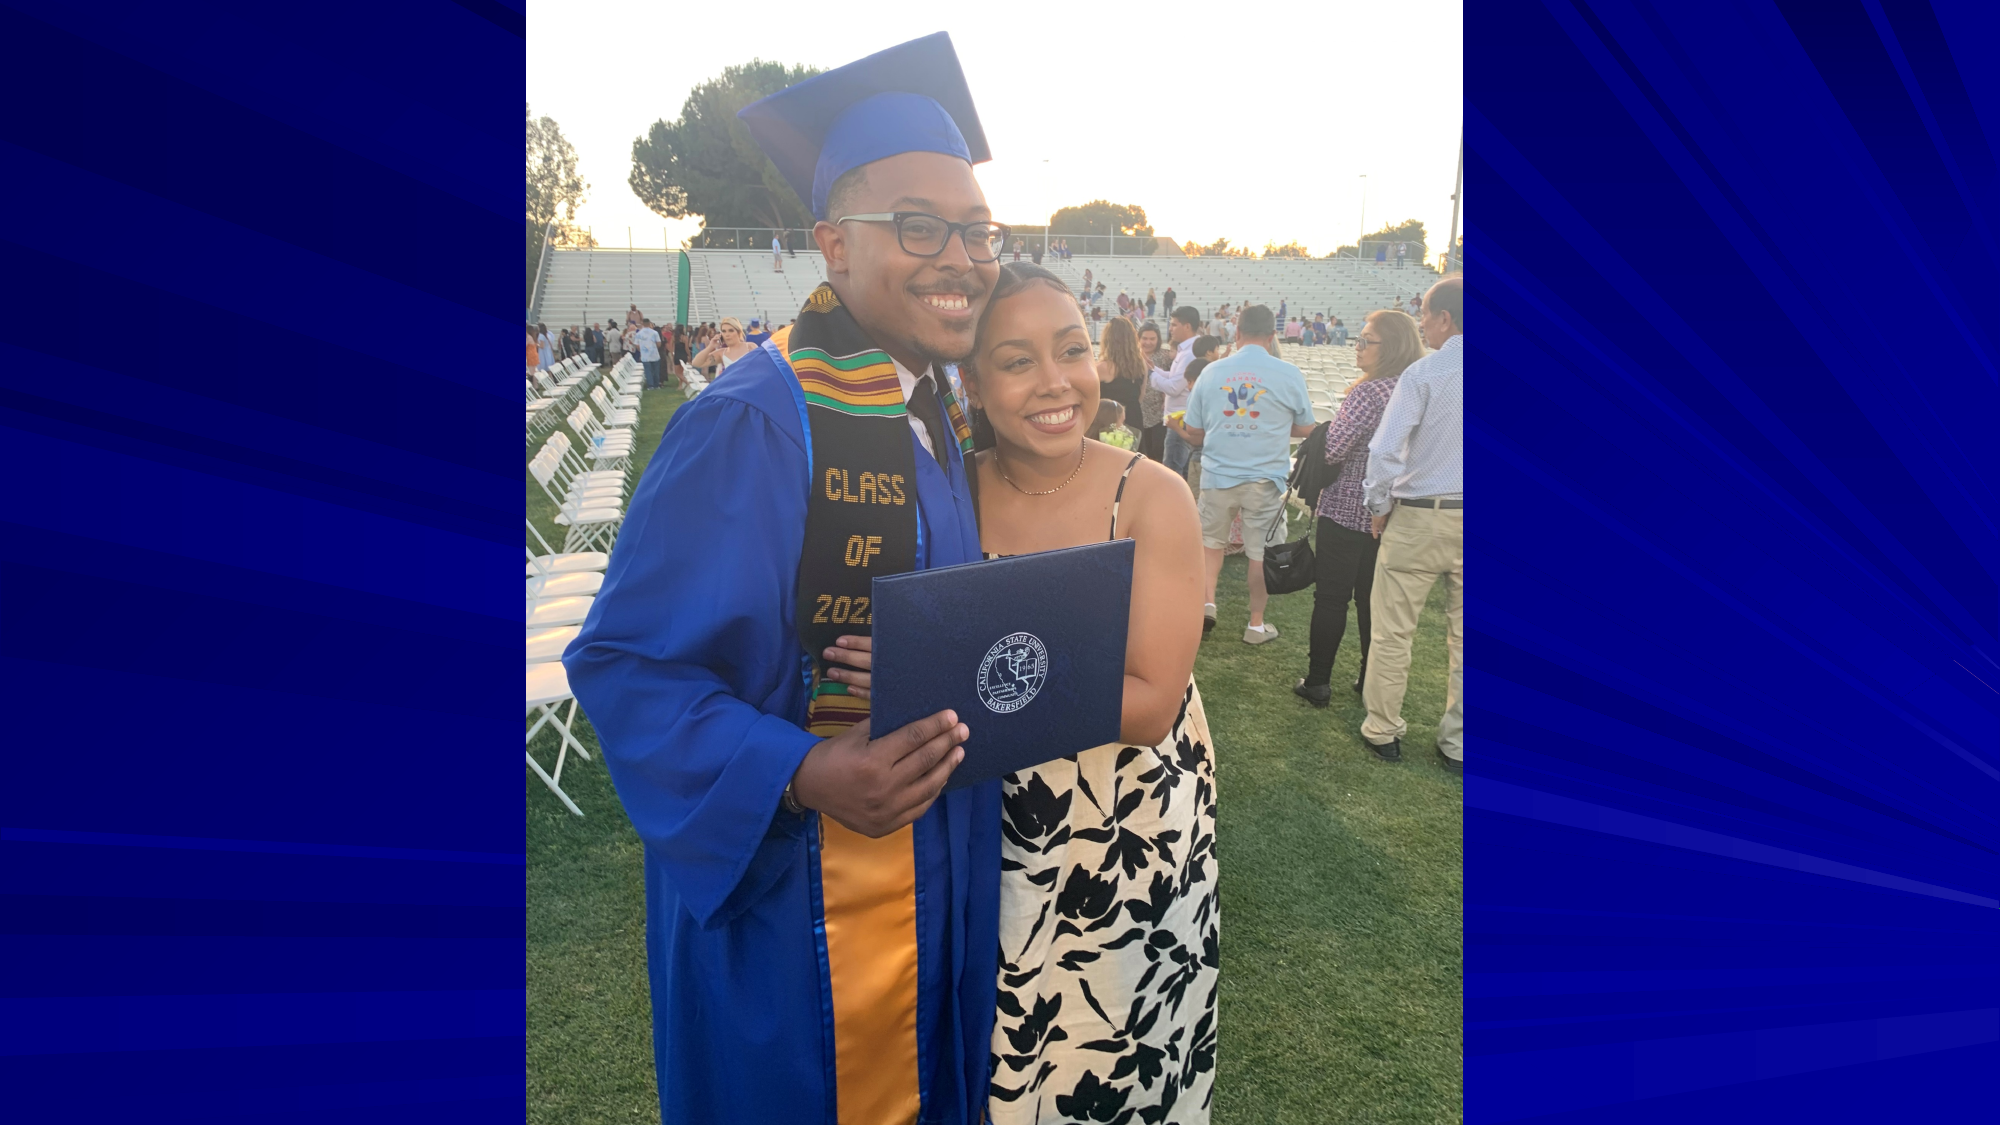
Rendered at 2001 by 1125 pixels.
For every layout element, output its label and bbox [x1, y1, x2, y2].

picture [526, 1007, 1463, 1125]
list [368, 68, 1619, 1007]
picture [526, 0, 1463, 68]
